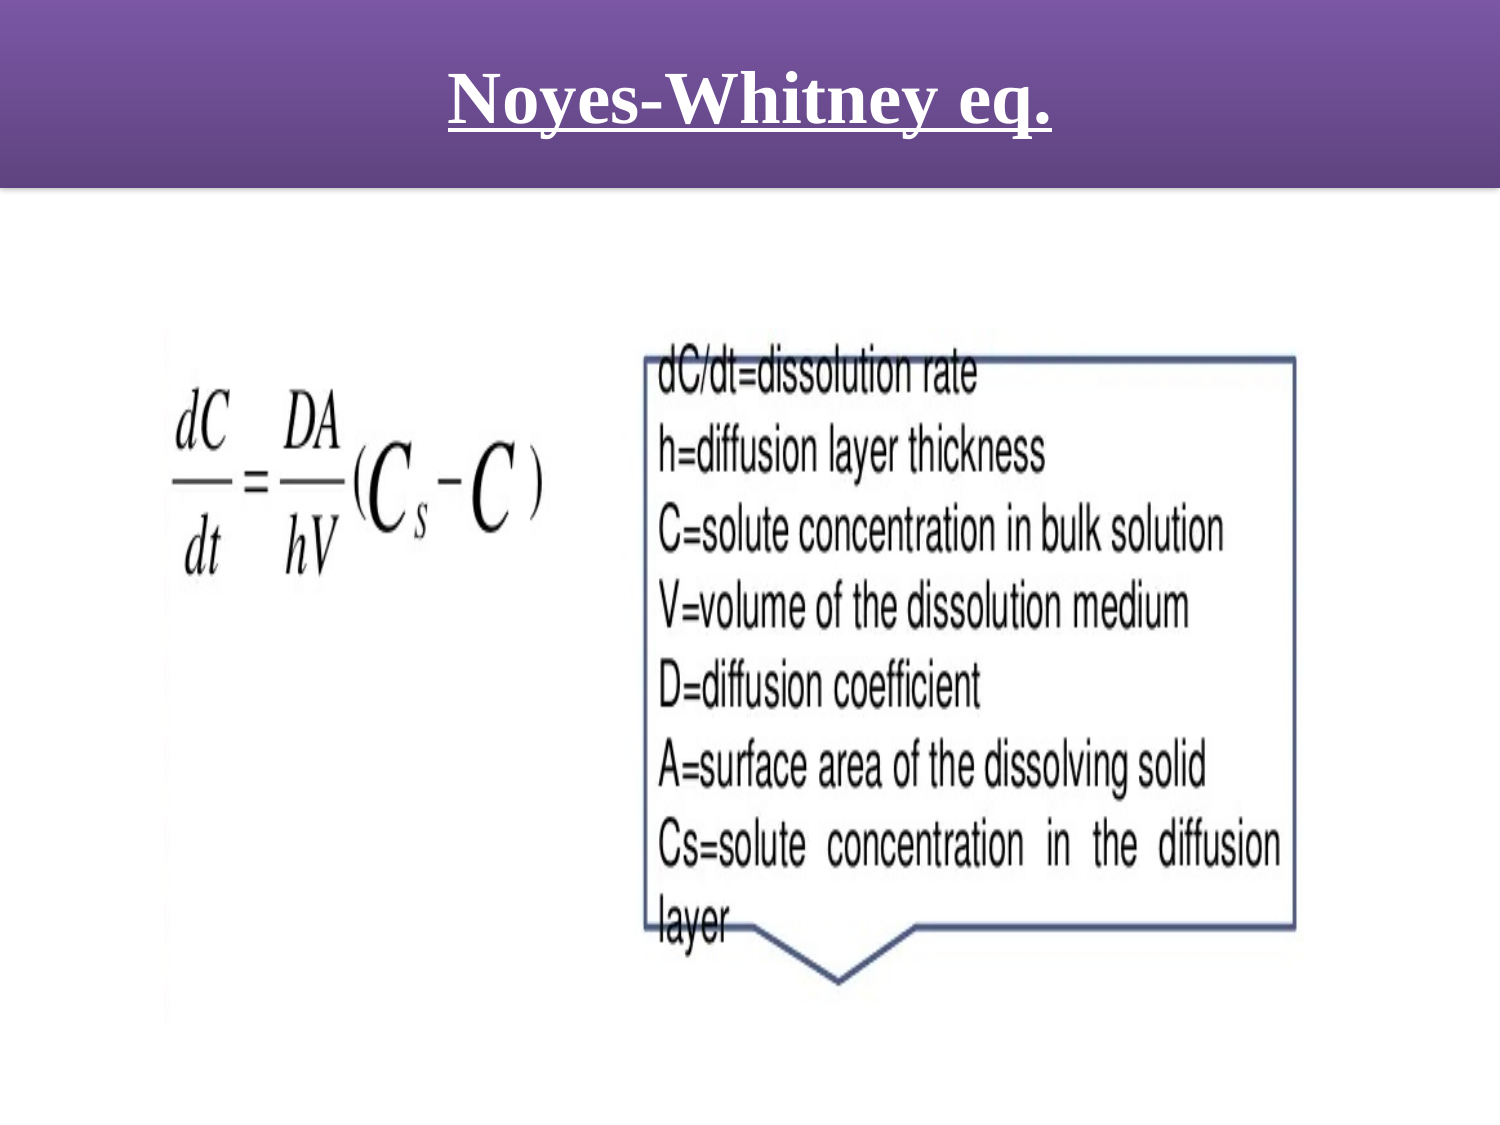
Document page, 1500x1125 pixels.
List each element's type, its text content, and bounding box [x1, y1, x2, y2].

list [163, 327, 1325, 1032]
text_box Noyes-Whitney eq. [0, 0, 1500, 188]
